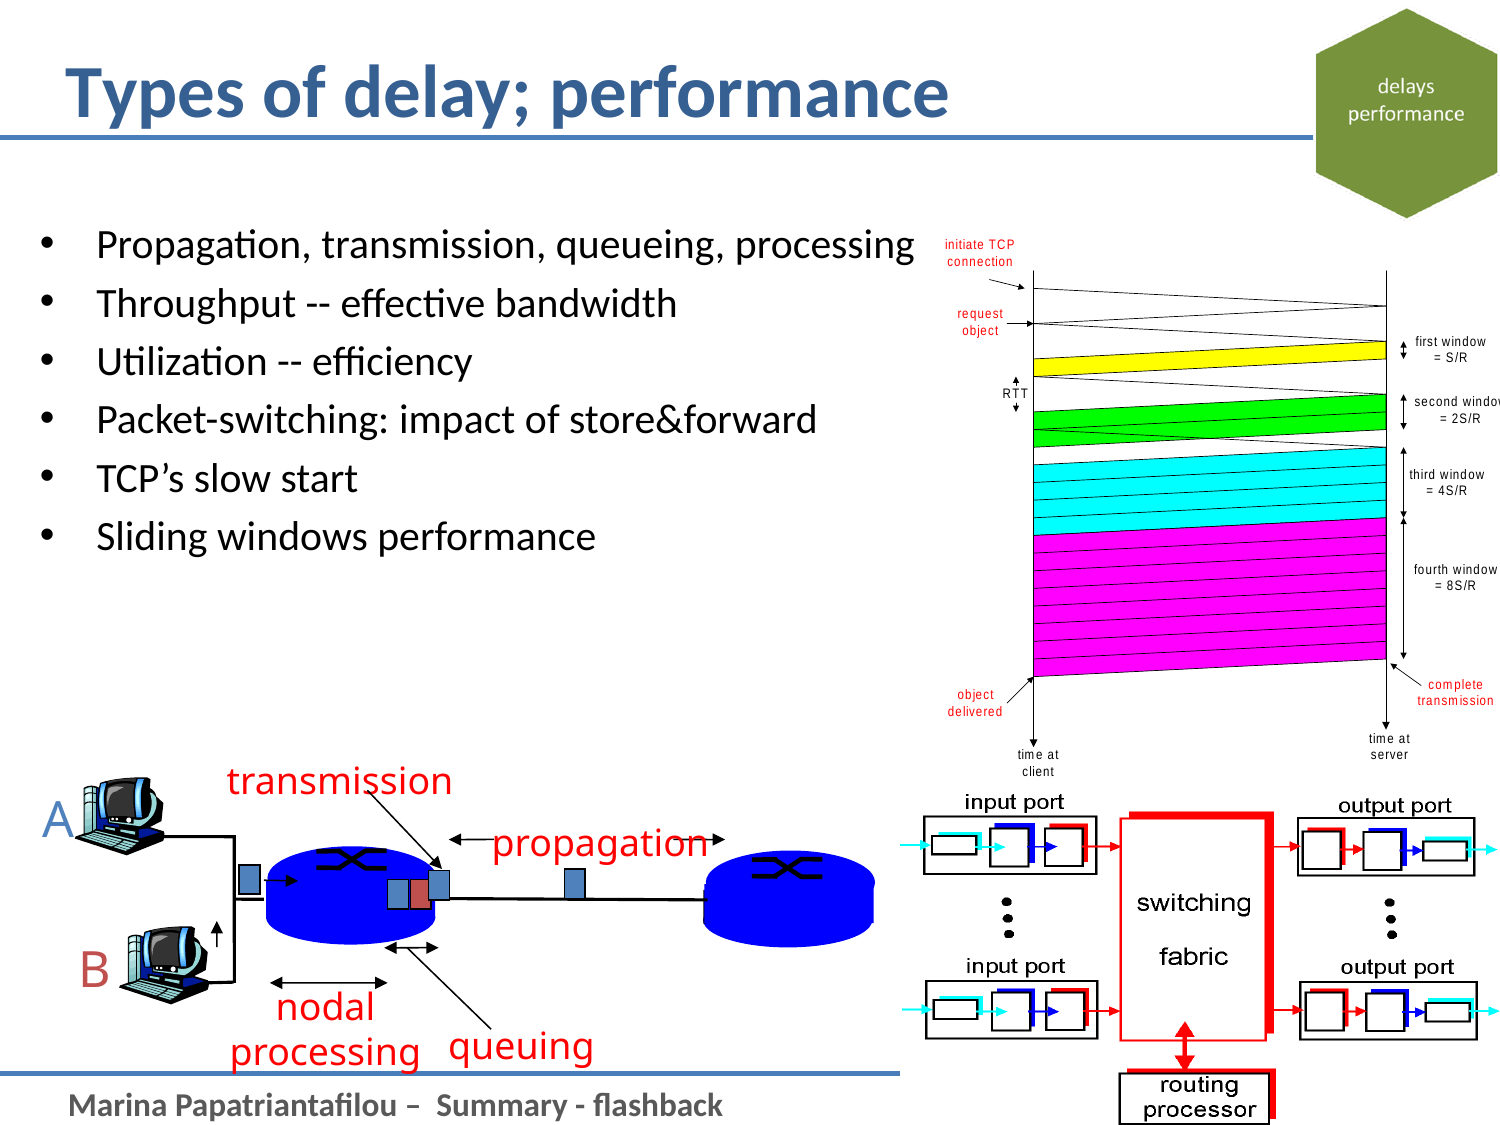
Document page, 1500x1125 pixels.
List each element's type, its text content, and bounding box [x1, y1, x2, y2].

list Propagation, transmission, queueing, processing Throughput -- effective bandwidth Utilization -- efficiency Packet-switching: impact of store&forward TCP’s slow start Sliding windows performance [24, 209, 963, 610]
picture [899, 793, 1500, 1125]
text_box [899, 237, 1500, 781]
picture [1312, 5, 1500, 221]
title Types of delay; performance [49, 62, 1307, 114]
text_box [24, 749, 876, 1082]
